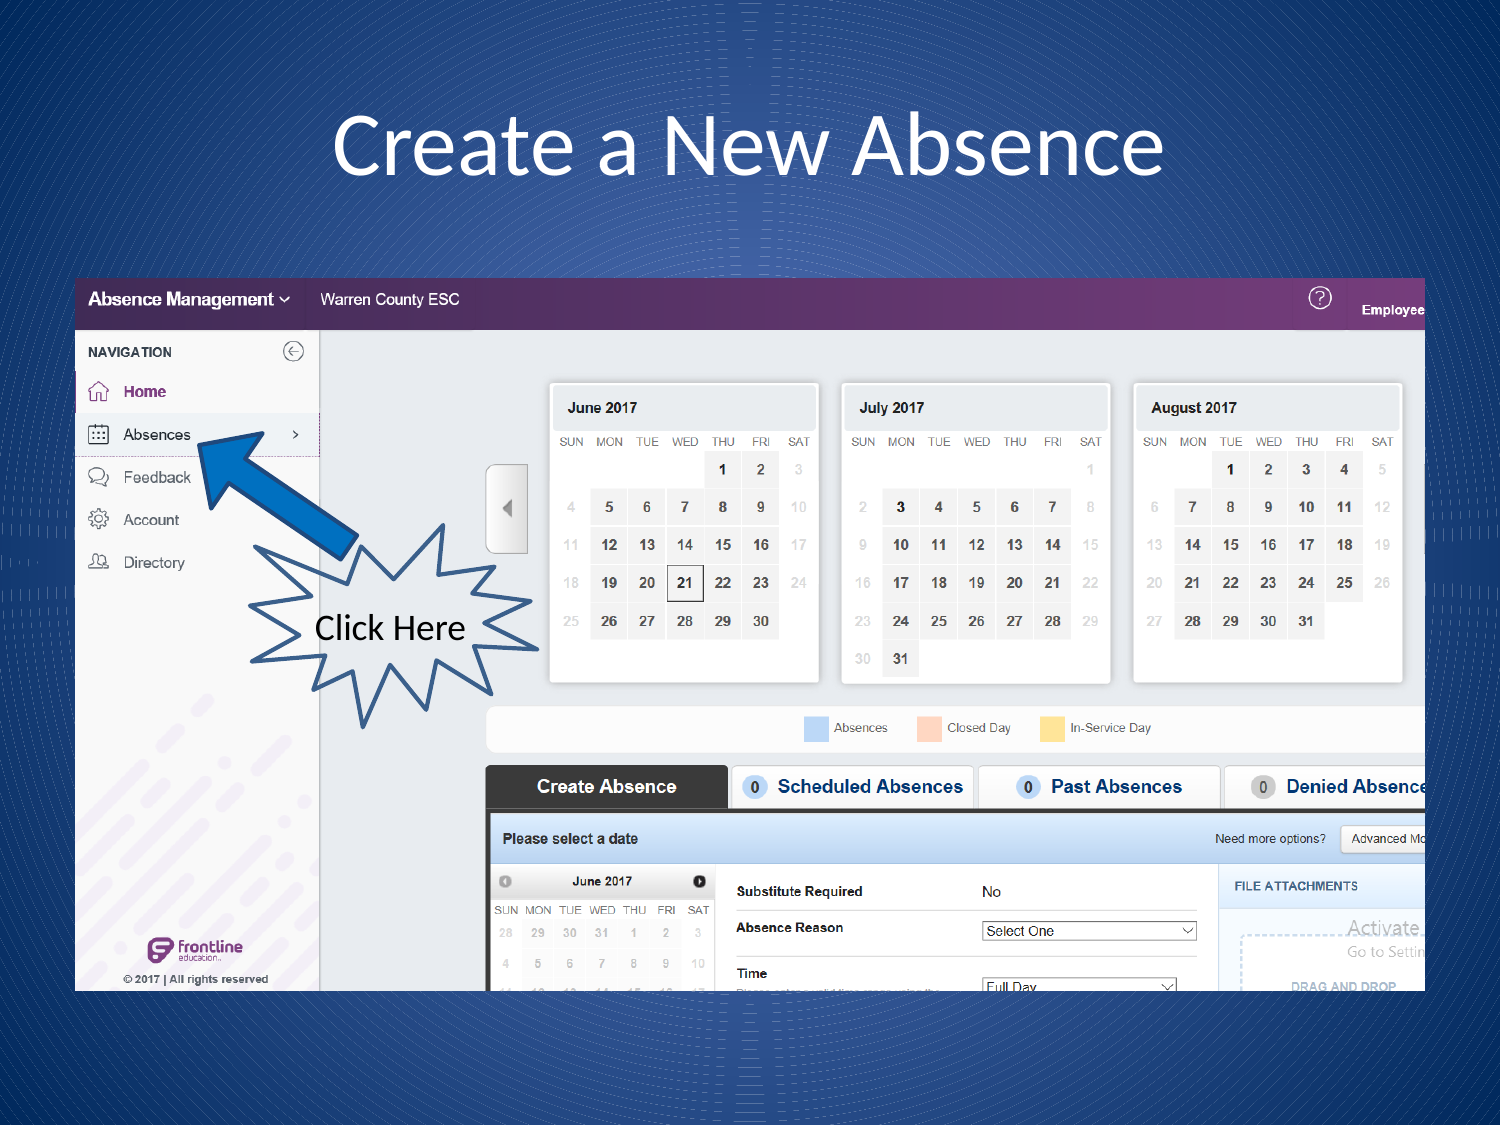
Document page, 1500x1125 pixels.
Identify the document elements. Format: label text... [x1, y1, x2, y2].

title Create a New Absence [75, 45, 1425, 233]
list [74, 278, 1426, 992]
